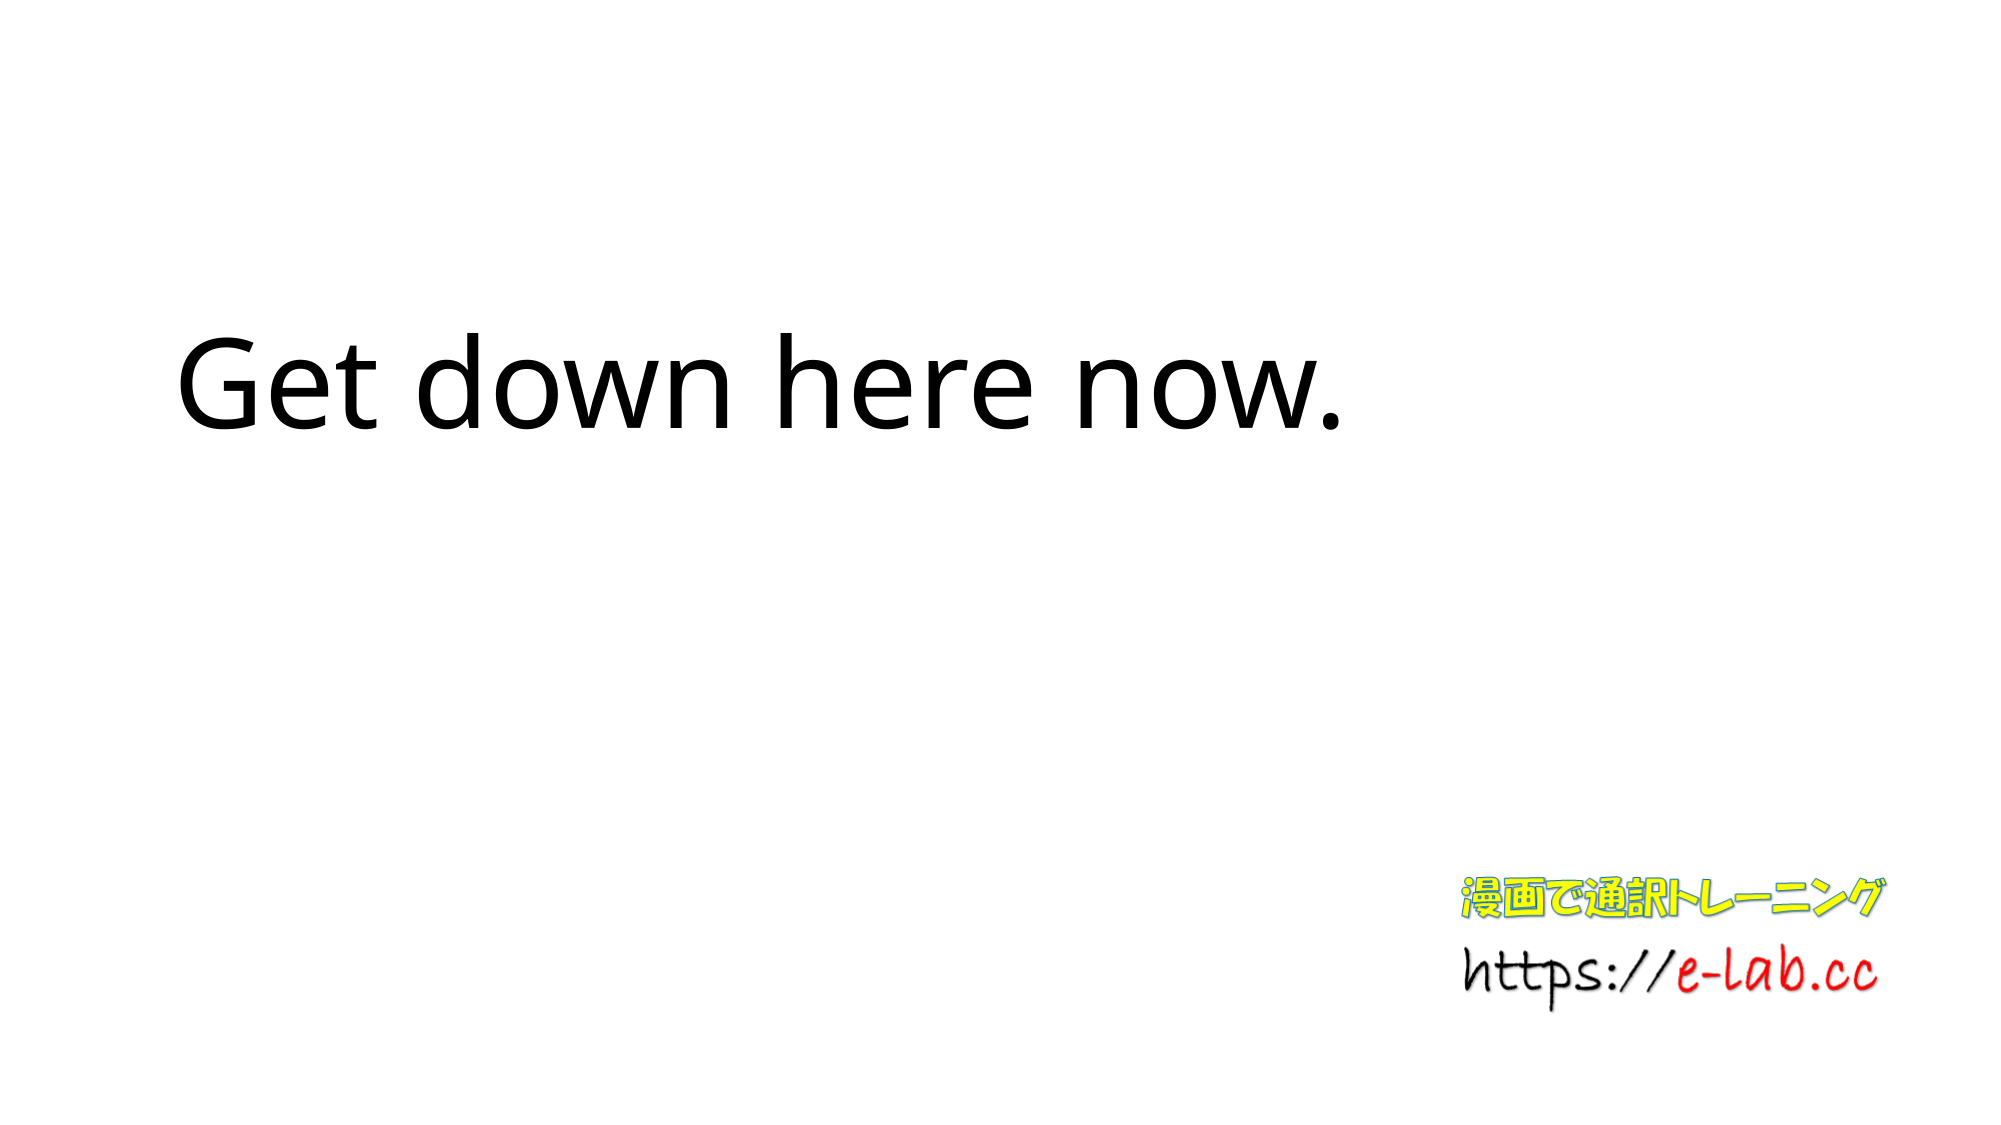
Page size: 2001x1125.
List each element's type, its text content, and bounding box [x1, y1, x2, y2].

picture [1417, 861, 1924, 1061]
title Get down here now. [158, 276, 1659, 464]
